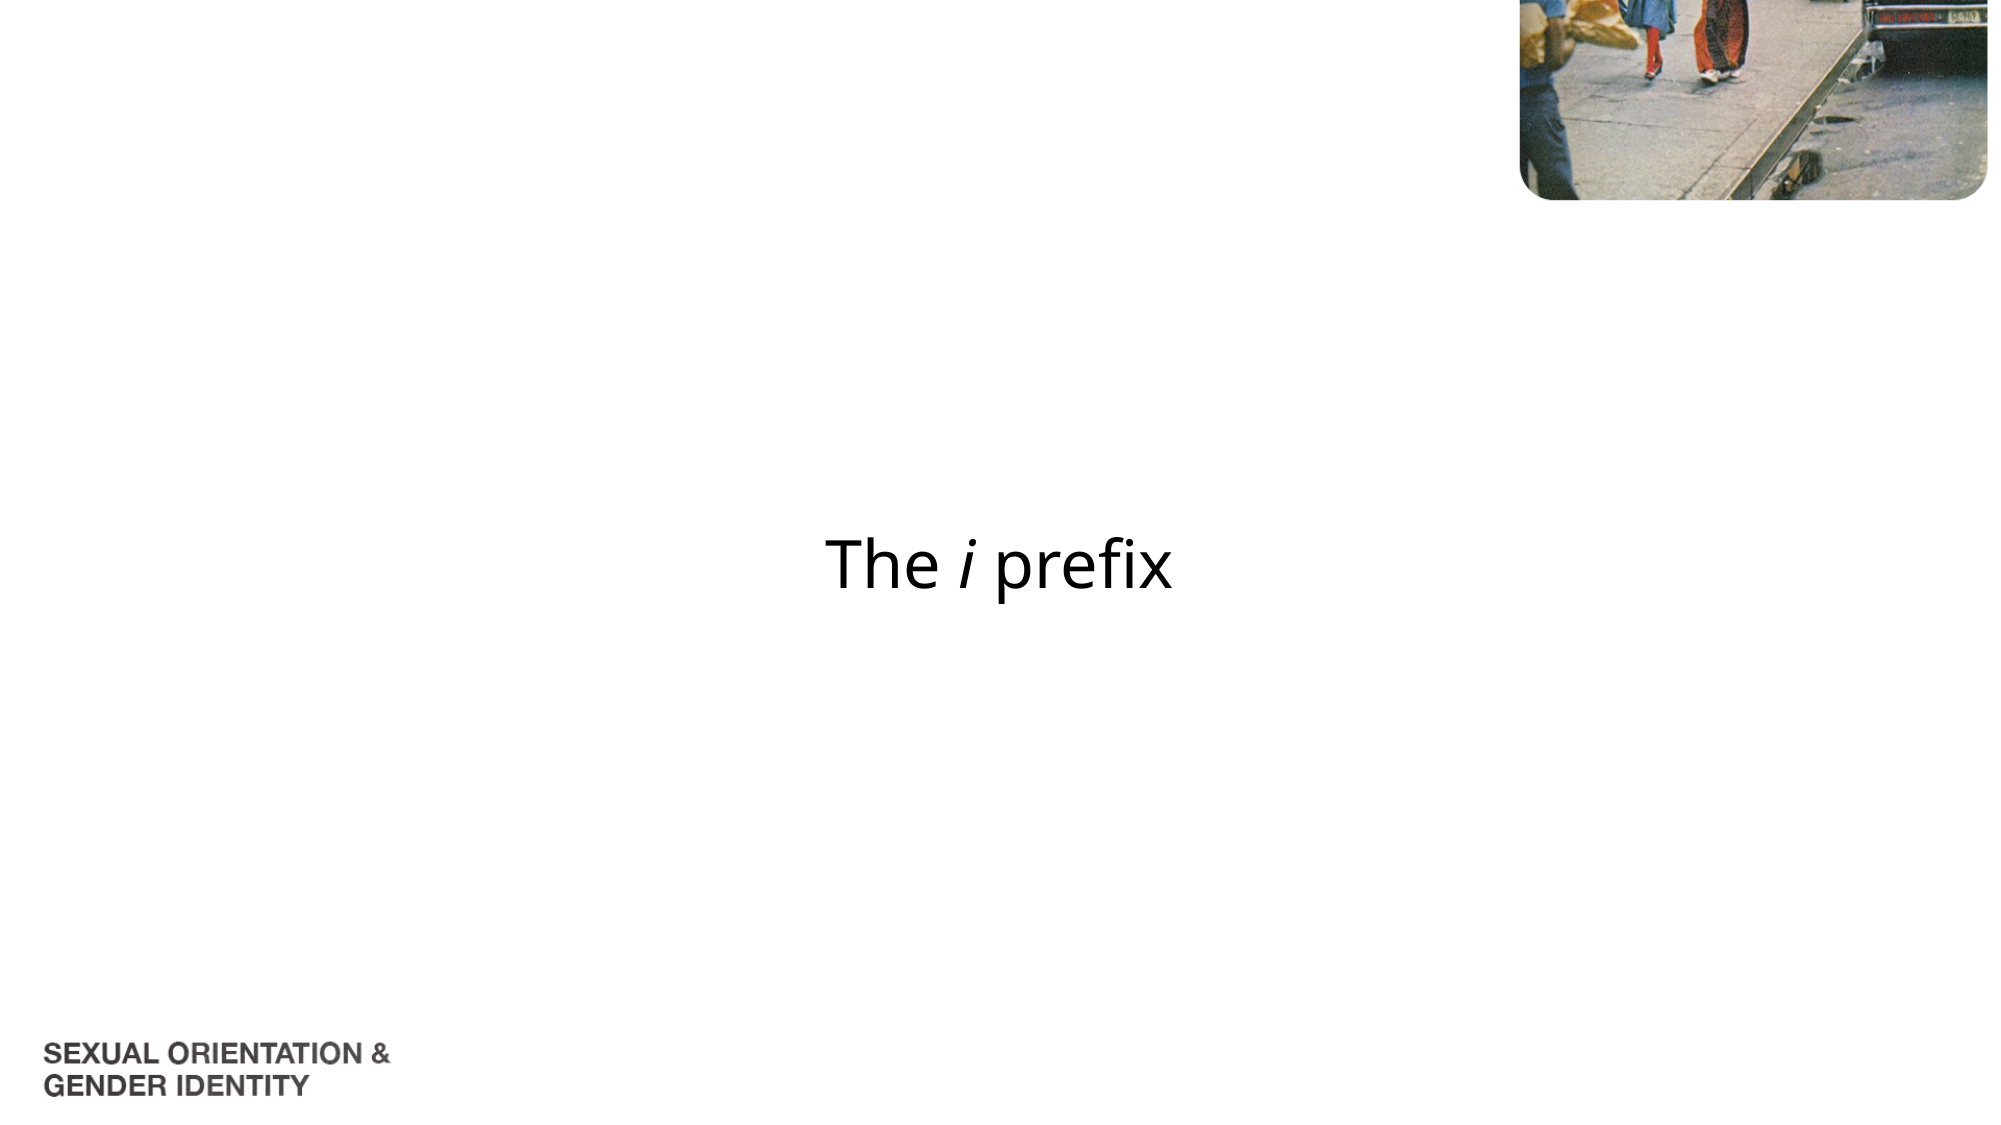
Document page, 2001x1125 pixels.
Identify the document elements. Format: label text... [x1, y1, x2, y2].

text_box The i prefix [261, 514, 1739, 610]
picture [0, 0, 2000, 1125]
